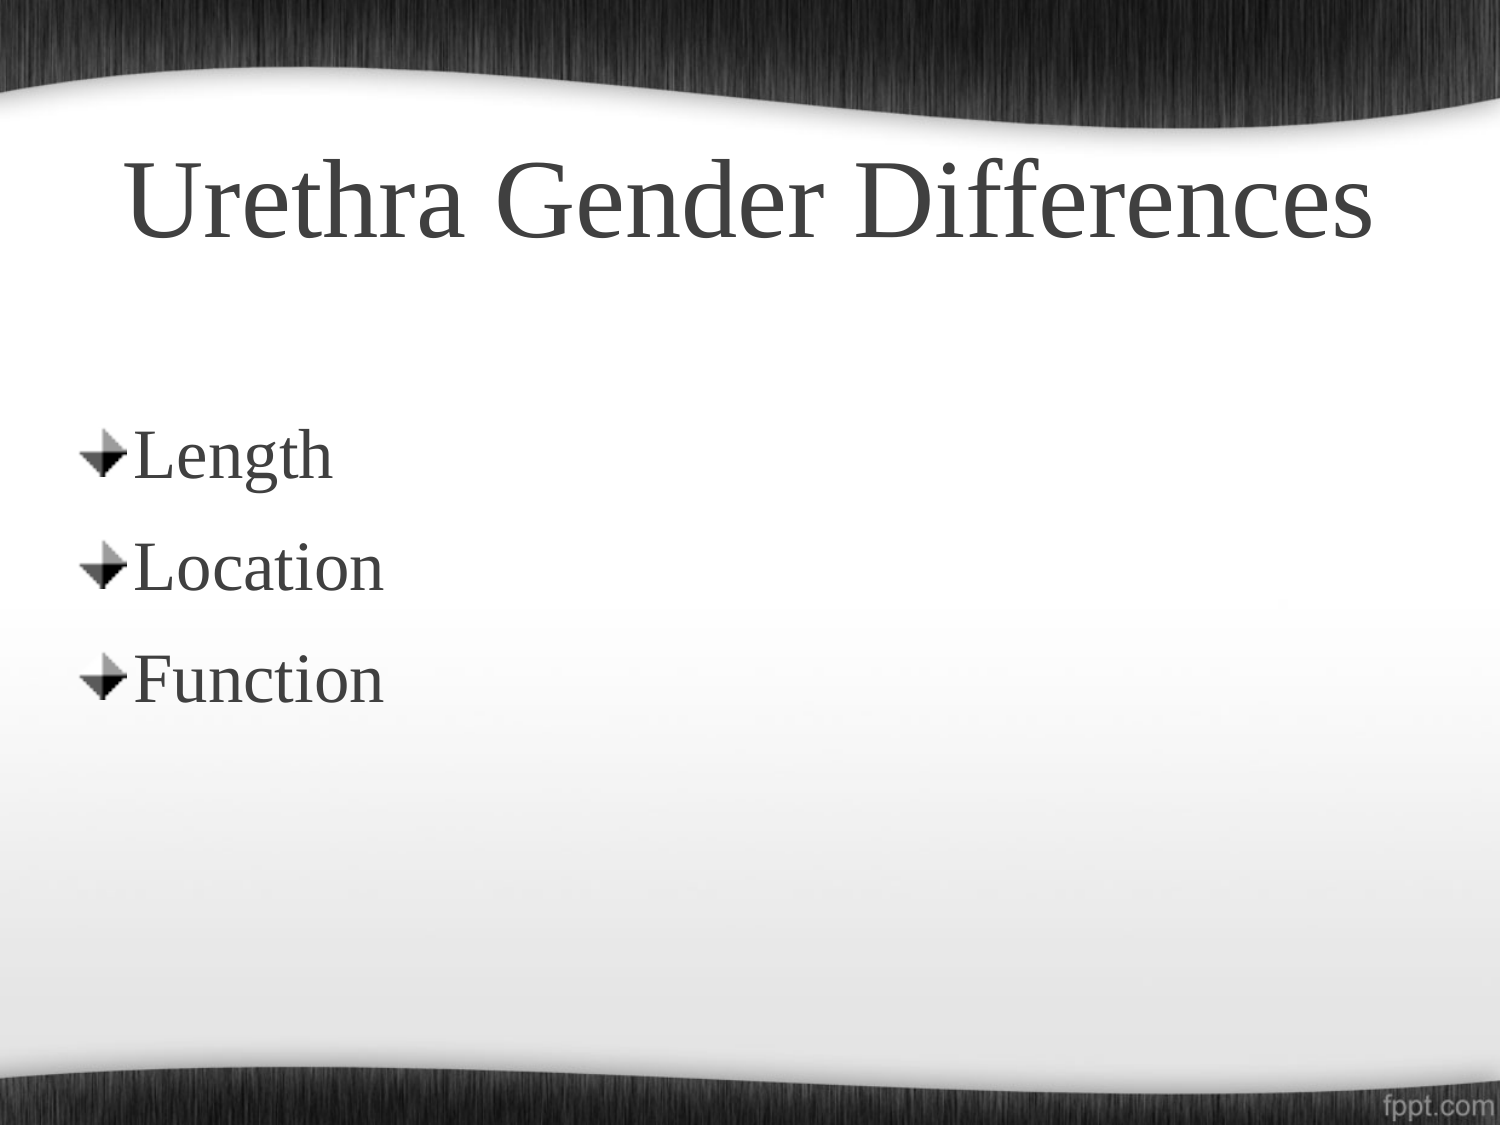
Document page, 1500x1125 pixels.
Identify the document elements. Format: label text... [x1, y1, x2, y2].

text_box Length Location Function [62, 410, 1415, 837]
text_box Urethra Gender Differences [62, 117, 1438, 268]
picture [0, 0, 1500, 1125]
